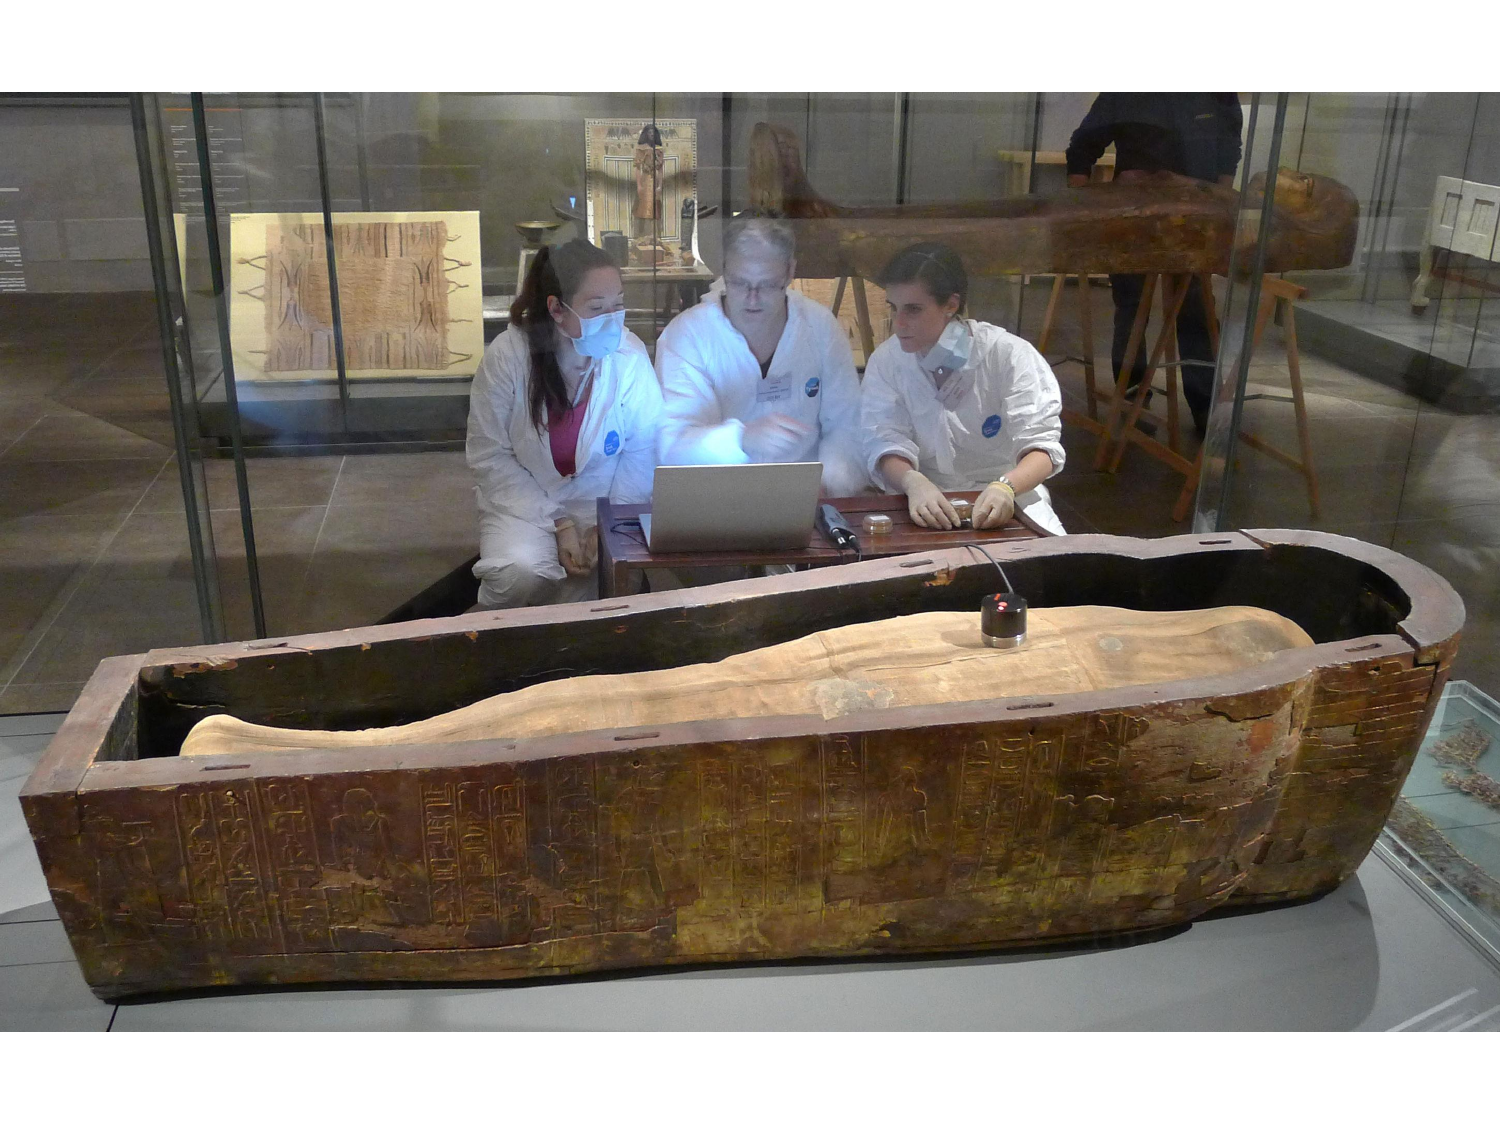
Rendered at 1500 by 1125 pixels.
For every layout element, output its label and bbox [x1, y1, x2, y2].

picture [0, 92, 1500, 1033]
